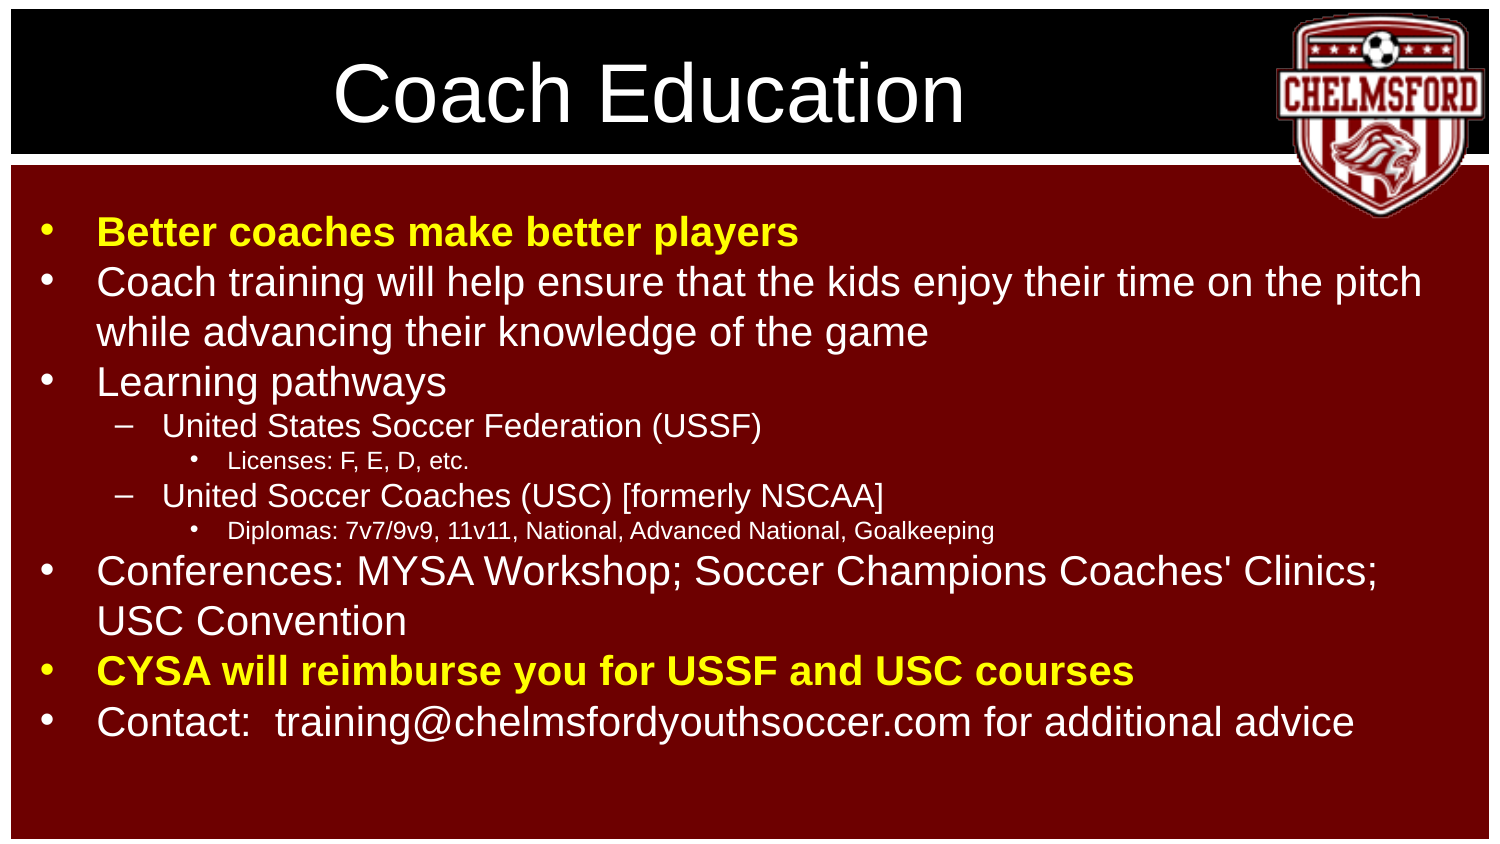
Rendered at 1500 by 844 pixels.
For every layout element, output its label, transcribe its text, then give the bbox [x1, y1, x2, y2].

list Better coaches make better players Coach training will help ensure that the kids enjoy their time on the pitch while advancing their knowledge of the game Learning pathways United States Soccer Federation (USSF) Licenses: F, E, D, etc. United Soccer Coaches (USC) [formerly NSCAA] Diplomas: 7v7/9v9, 11v11, National, Advanced National, Goalkeeping Conferences: MYSA Workshop; Soccer Champions Coaches' Clinics; USC Convention CYSA will reimburse you for USSF and USC courses Contact: training@chelmsfordyouthsoccer.com for additional advice [24, 196, 1463, 822]
picture [1275, 10, 1487, 220]
title Coach Education [75, 18, 1225, 160]
